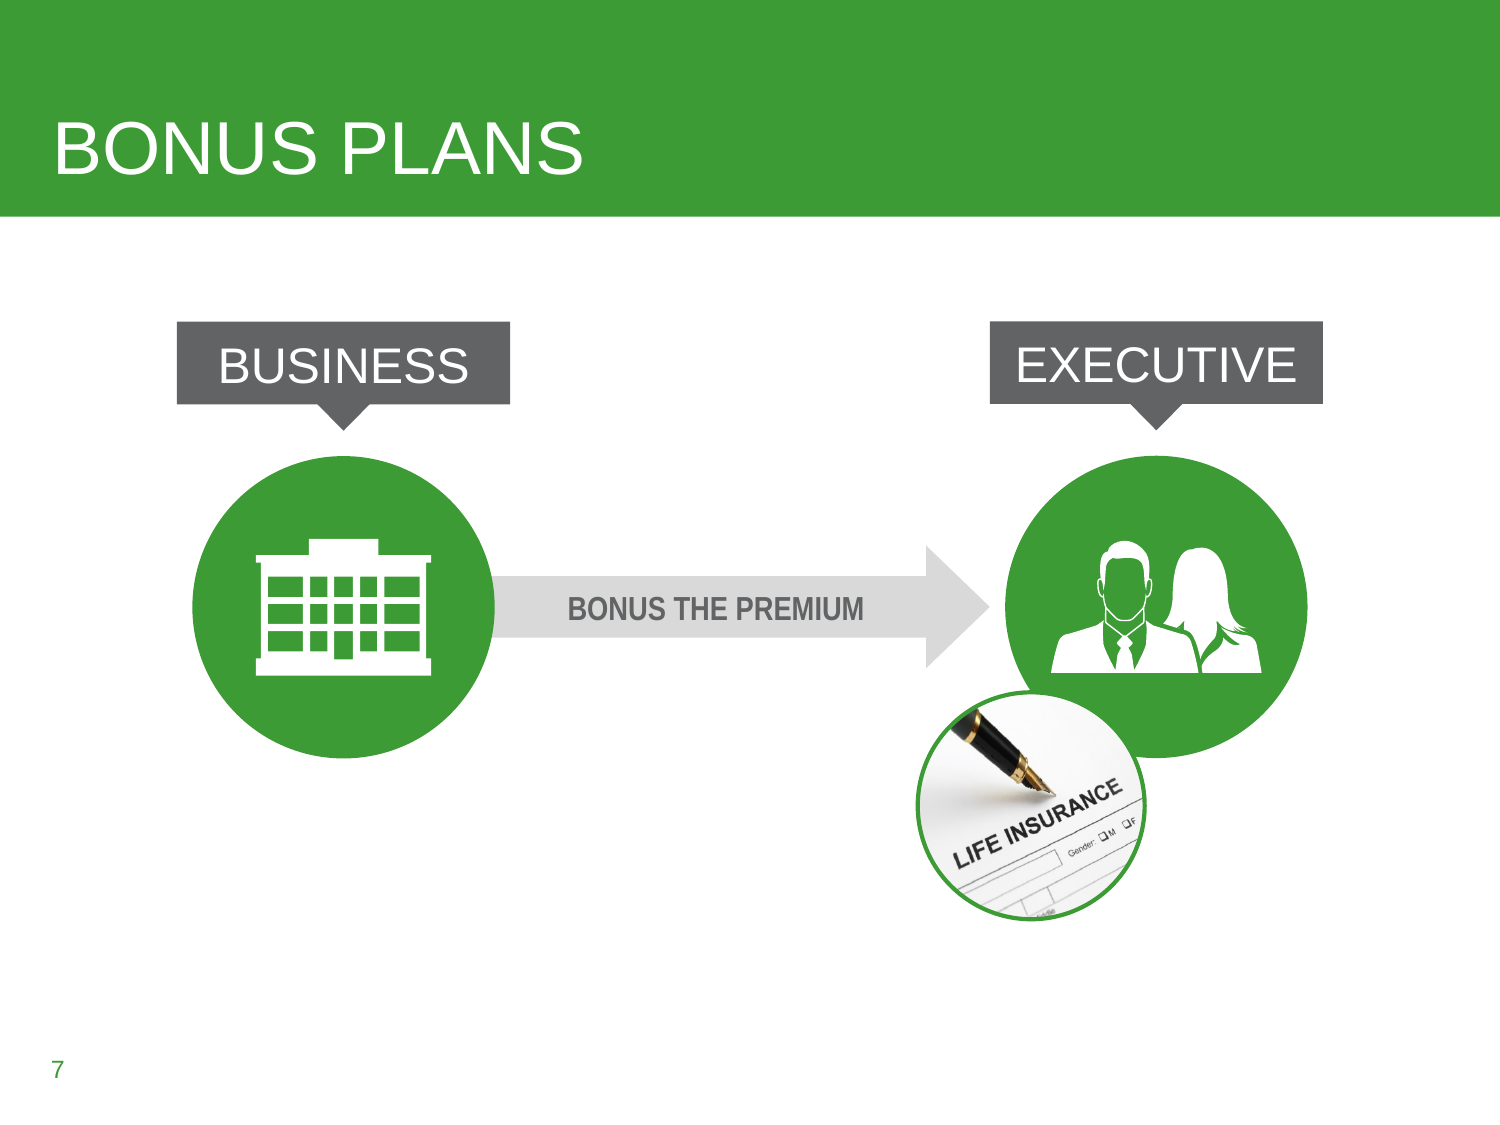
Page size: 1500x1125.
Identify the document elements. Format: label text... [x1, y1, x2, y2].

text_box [192, 455, 495, 759]
slide_number 7 [35, 1038, 121, 1098]
title BONUS PLANS [37, 23, 1463, 199]
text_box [176, 321, 511, 432]
text_box [1003, 453, 1310, 761]
text_box BONUS THE PREMIUM [500, 543, 992, 671]
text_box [989, 321, 1324, 431]
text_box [1050, 540, 1262, 674]
text_box [915, 690, 1147, 922]
